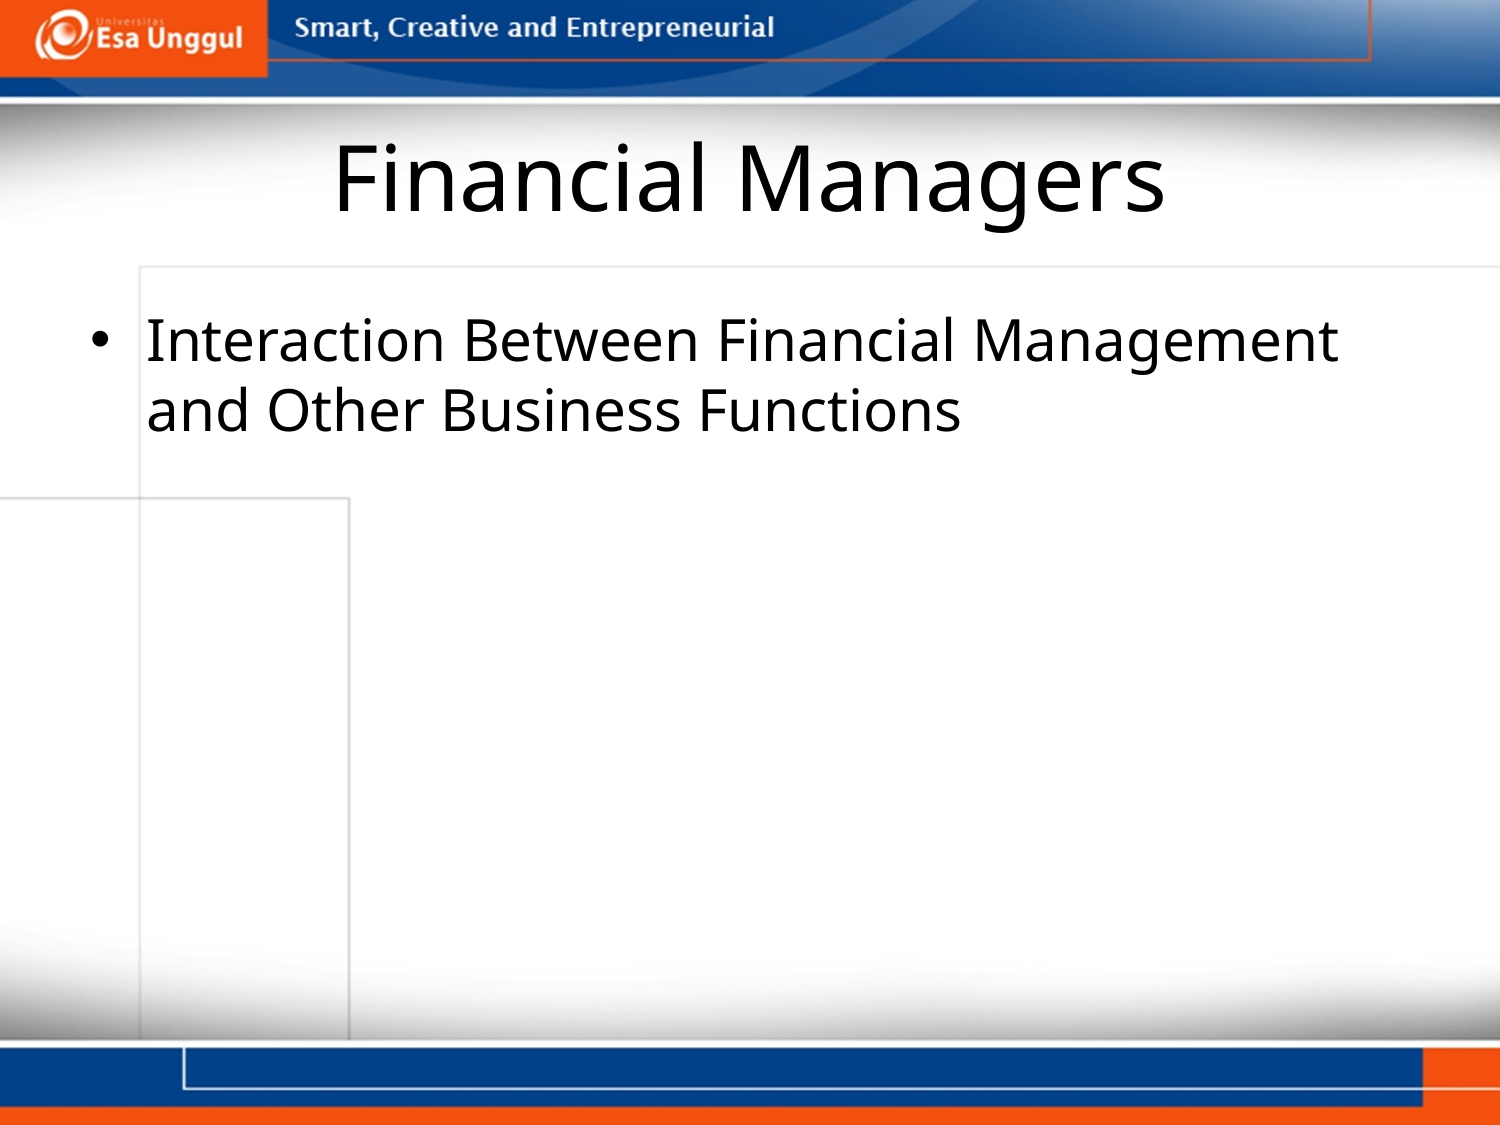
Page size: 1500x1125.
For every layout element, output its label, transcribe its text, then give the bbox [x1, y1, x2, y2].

list Interaction Between Financial Management and Other Business Functions [75, 295, 1450, 1019]
title Financial Managers [75, 99, 1425, 250]
picture [0, 0, 1500, 1125]
